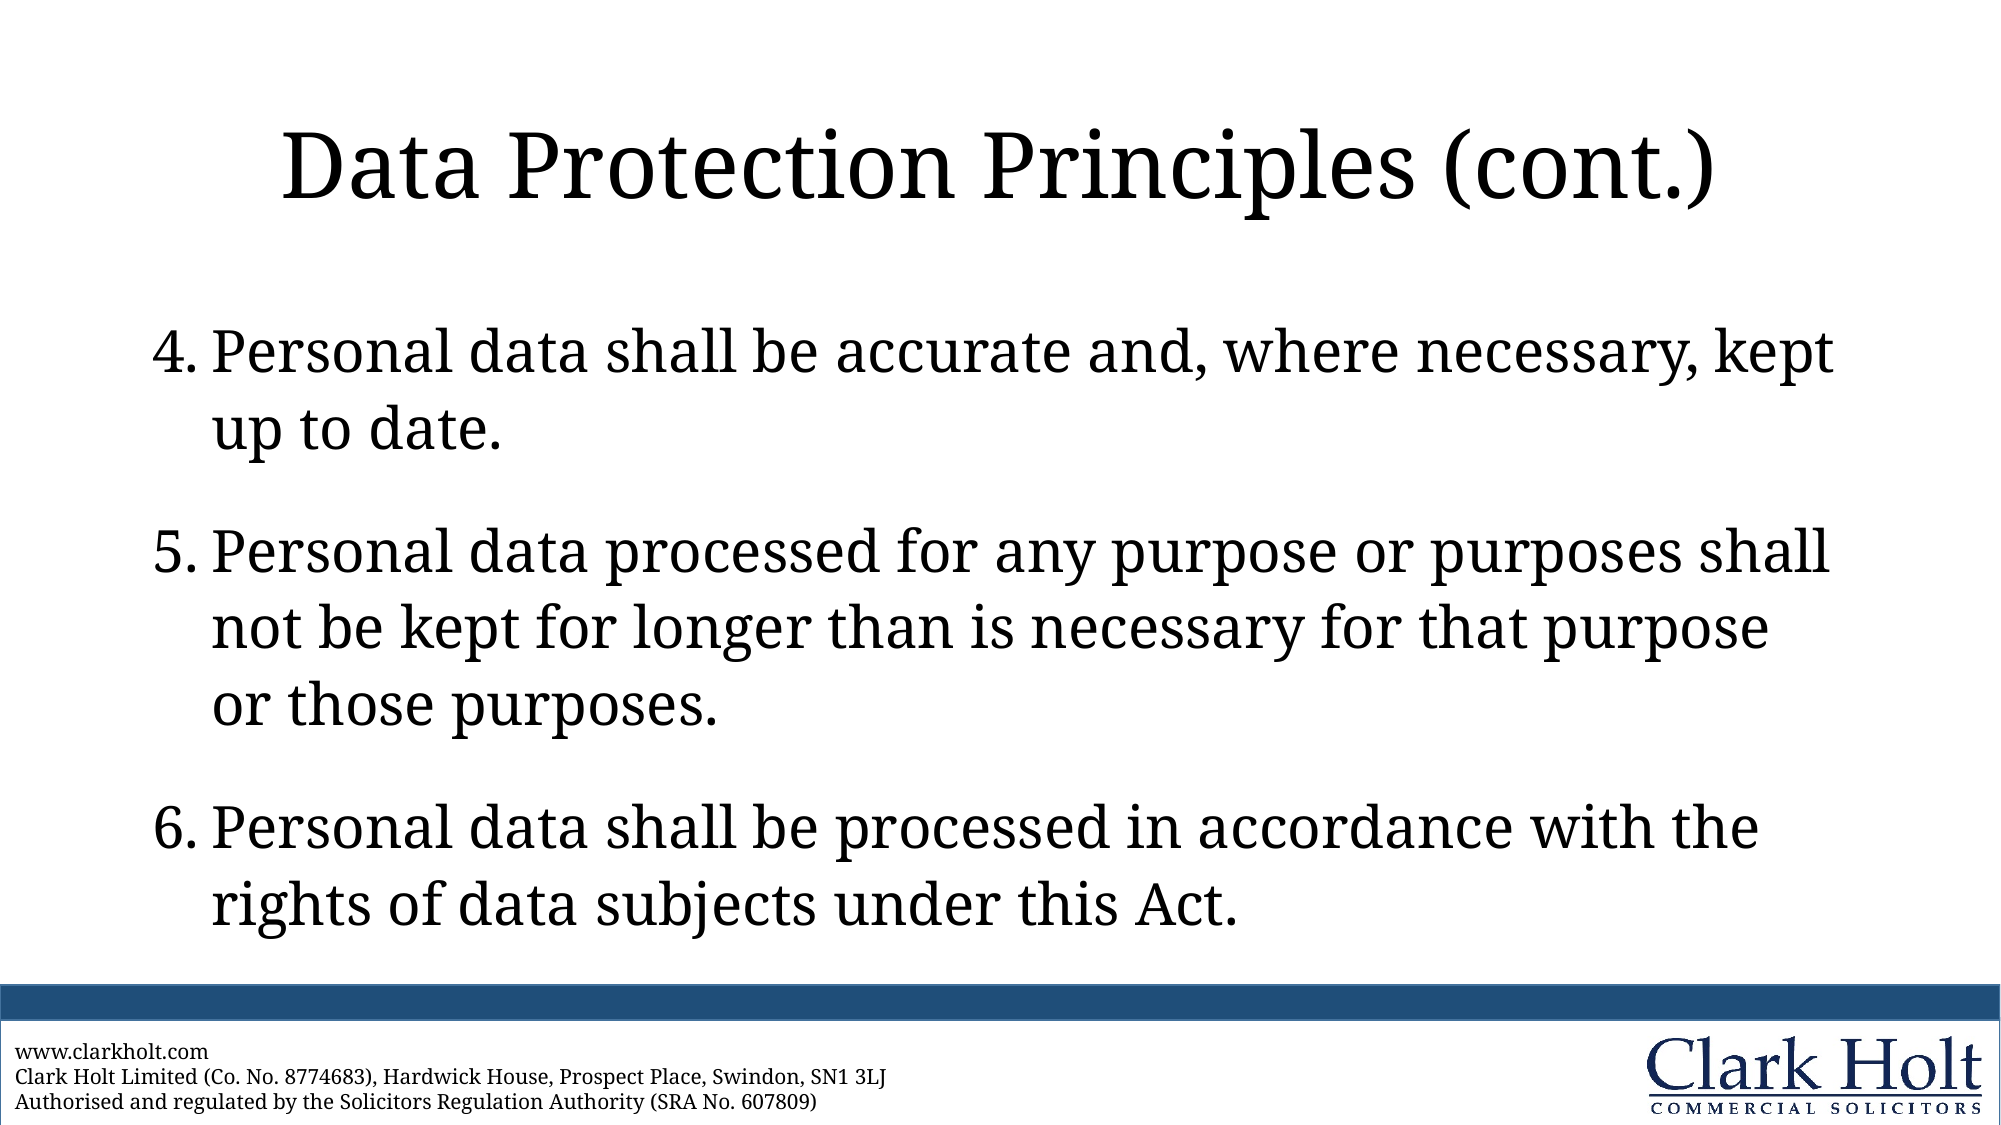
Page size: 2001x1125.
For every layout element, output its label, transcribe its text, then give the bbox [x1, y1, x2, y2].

list 4. Personal data shall be accurate and, where necessary, kept up to date. 5. Personal data processed for any purpose or purposes shall not be kept for longer than is necessary for that purpose or those purposes. 6. Personal data shall be processed in accordance with the rights of data subjects under this Act. [137, 299, 1863, 1014]
picture [1647, 1036, 1982, 1114]
title Data Protection Principles (cont.) [137, 59, 1863, 278]
